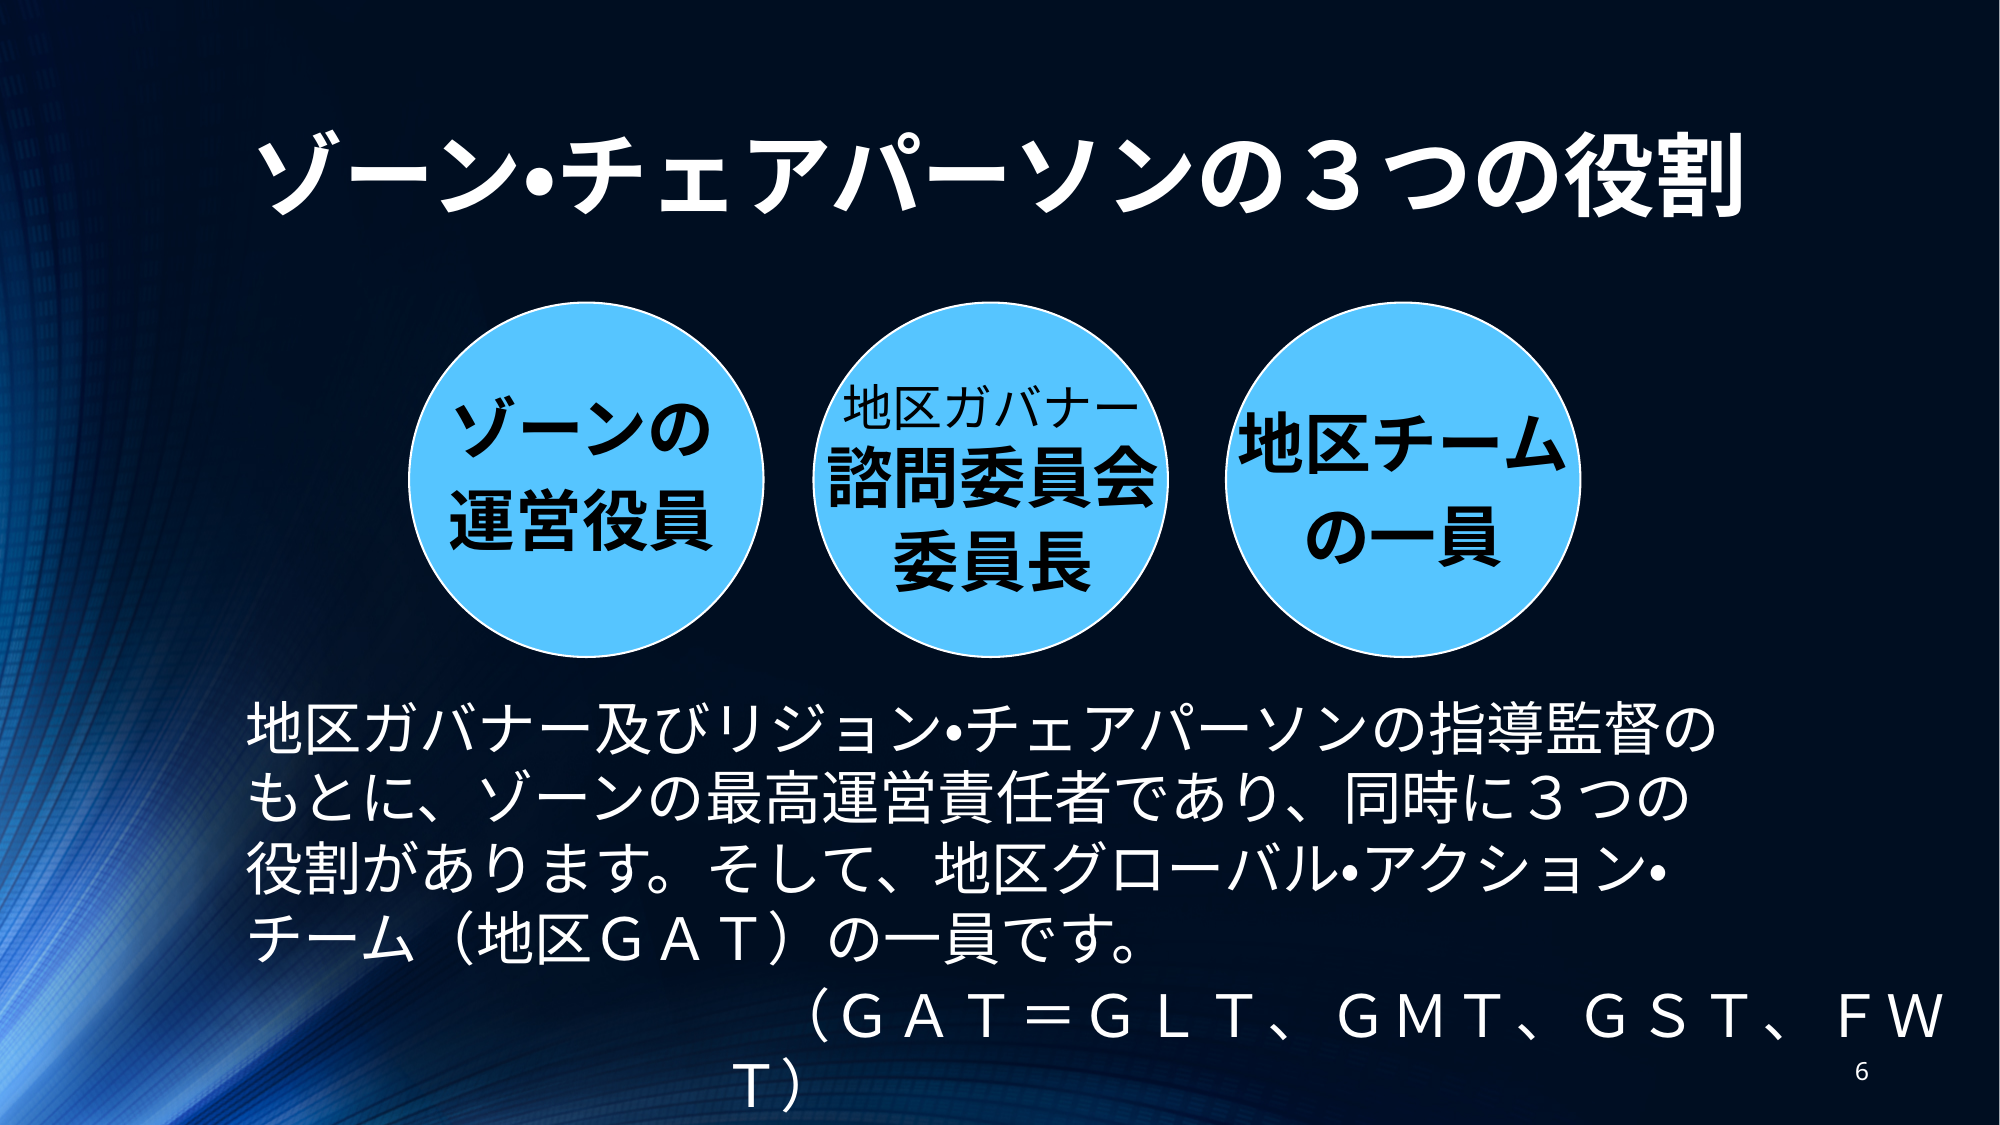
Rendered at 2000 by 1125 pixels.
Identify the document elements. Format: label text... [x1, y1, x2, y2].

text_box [1211, 302, 1595, 657]
slide_number 6 [1746, 1050, 1885, 1096]
picture [0, 0, 2000, 1125]
text_box 地区ガバナー及びリジョン・チェアパーソンの指導監督の もとに、ゾーンの最高運営責任者であり、同時に３つの 役割があります。そして、地区グローバル・アクション・ チーム（地区ＧＡＴ）の一員です。 [208, 684, 1827, 979]
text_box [813, 302, 1168, 657]
text_box （ＧＡＴ＝ＧＬＴ、ＧＭＴ、ＧＳＴ、ＦＷＴ） [663, 972, 1961, 1057]
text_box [409, 302, 764, 657]
text_box ゾーン・チェアパーソンの３つの役割 [236, 110, 1763, 236]
